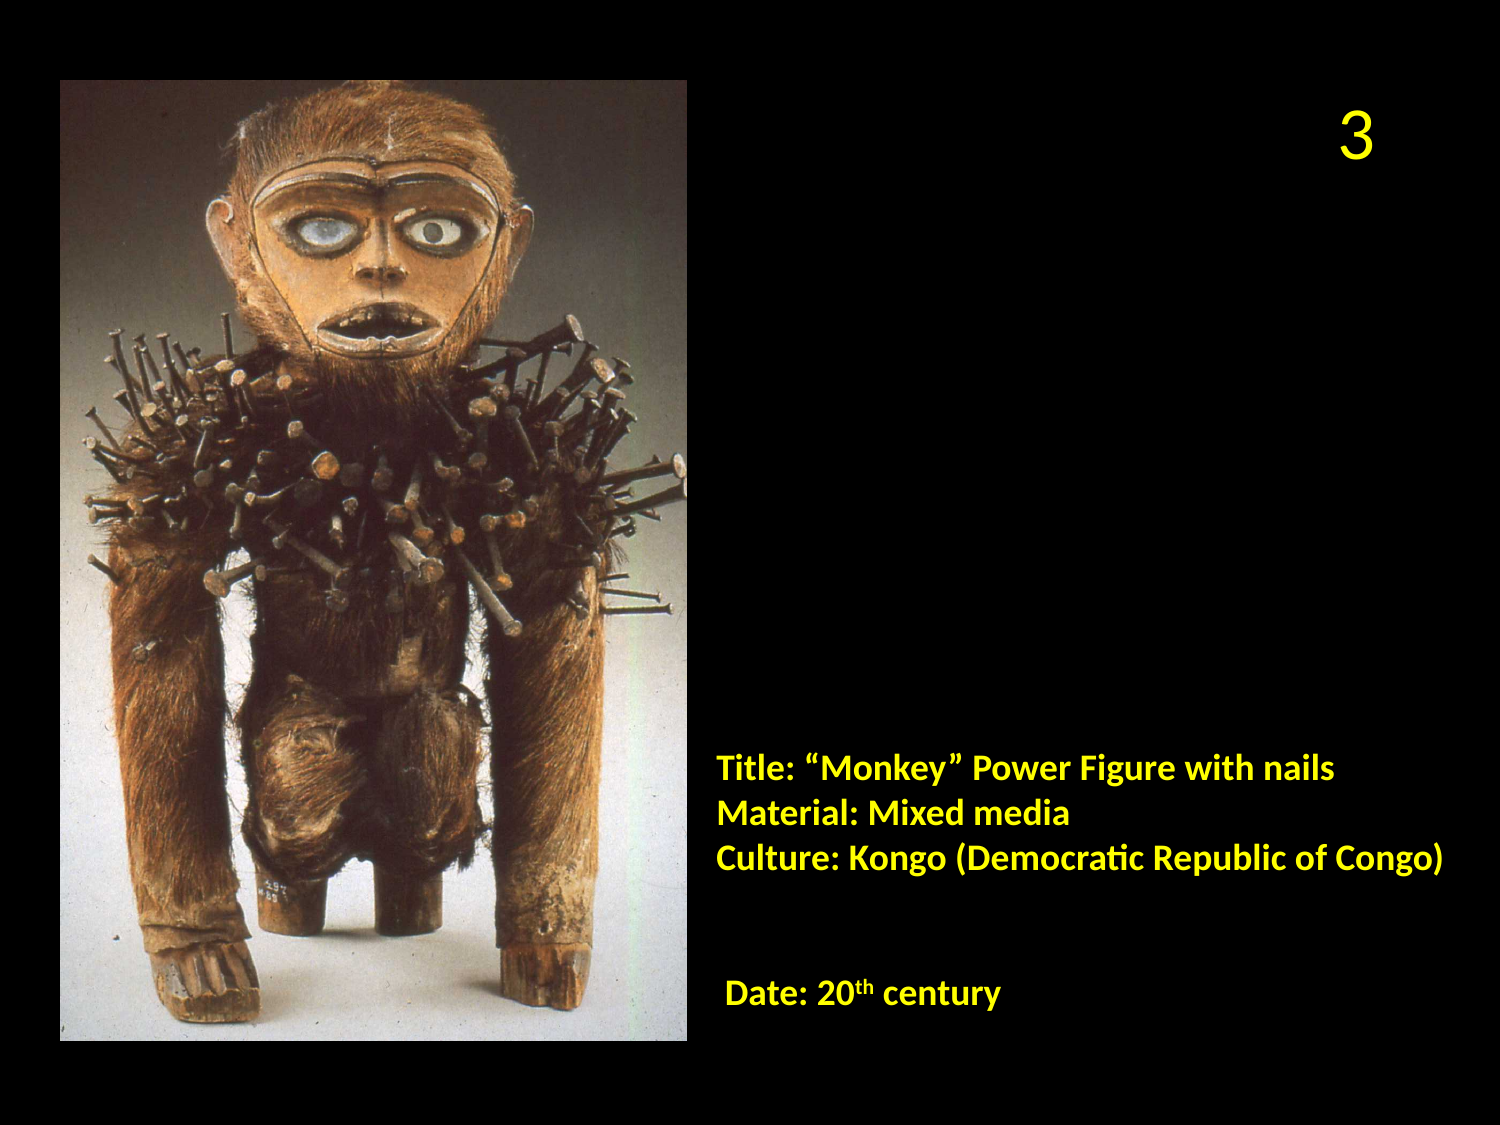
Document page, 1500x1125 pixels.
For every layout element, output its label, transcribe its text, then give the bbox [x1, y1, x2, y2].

picture [60, 80, 687, 1042]
text_box 3 [1323, 77, 1391, 182]
text_box Title: “Monkey” Power Figure with nails Material: Mixed media Culture: Kongo (Democratic Republic of Congo) Date: 20th century [701, 735, 1464, 1066]
